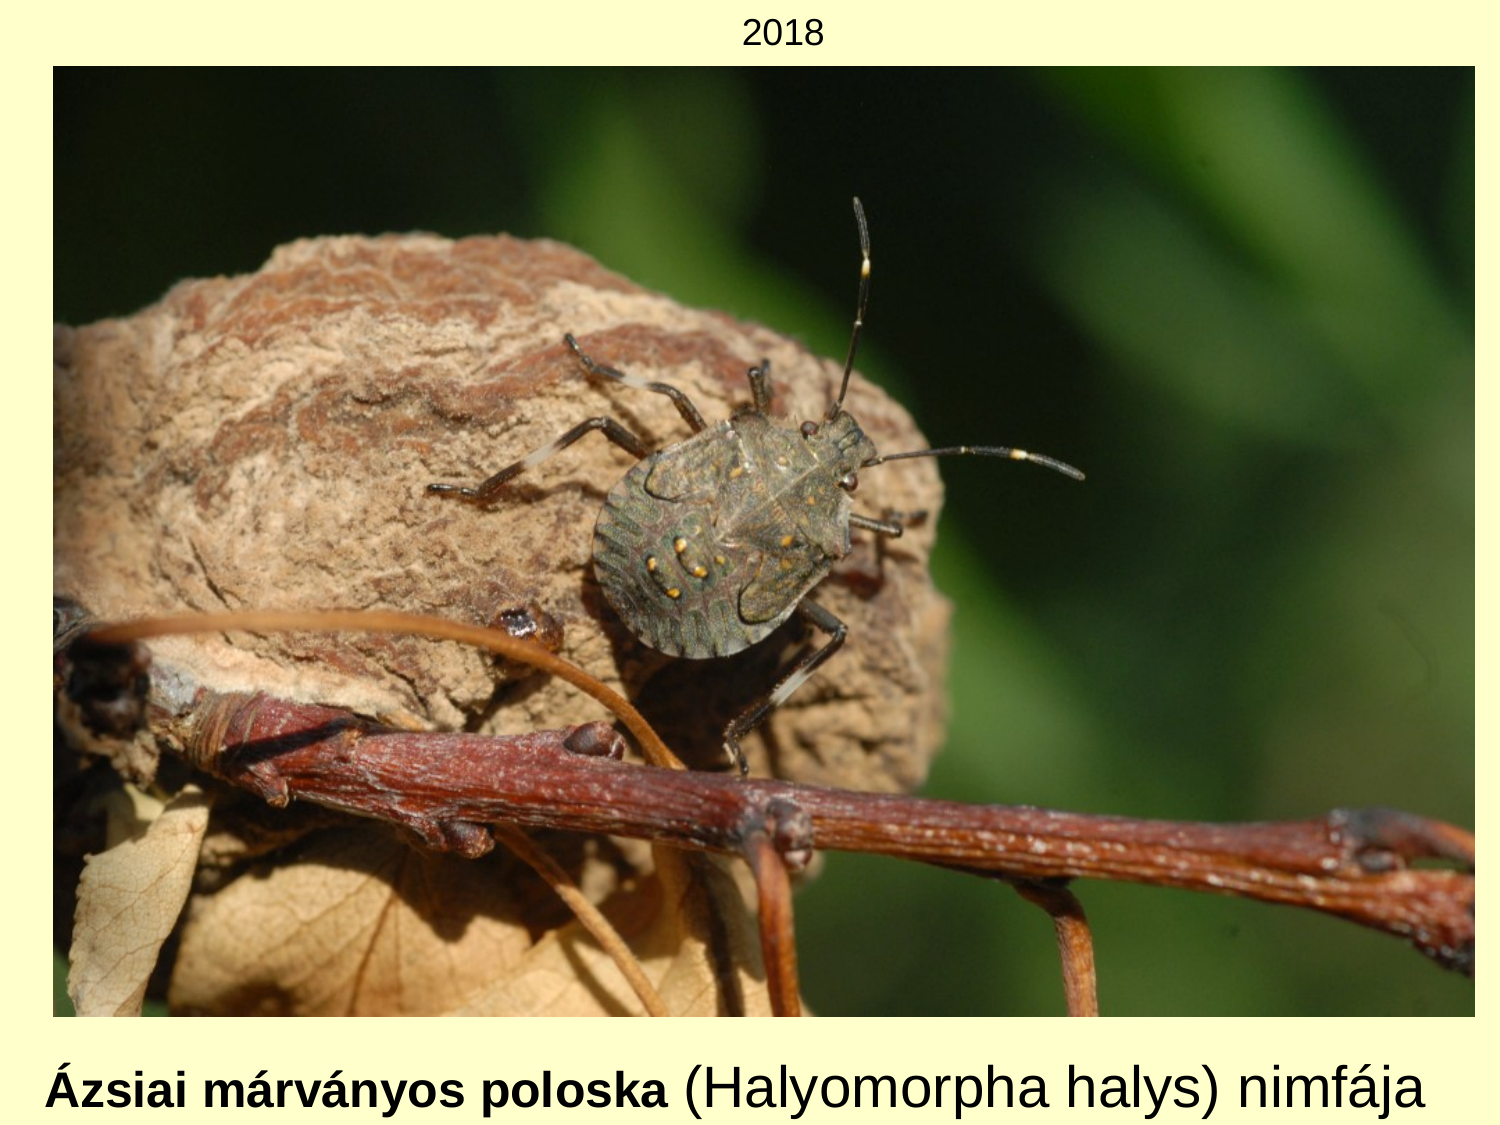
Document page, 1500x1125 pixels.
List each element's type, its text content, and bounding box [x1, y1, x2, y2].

text_box 2018 [727, 0, 840, 61]
text_box Ázsiai márványos poloska (Halyomorpha halys) nimfája [29, 1041, 1500, 1125]
picture [52, 66, 1475, 1018]
